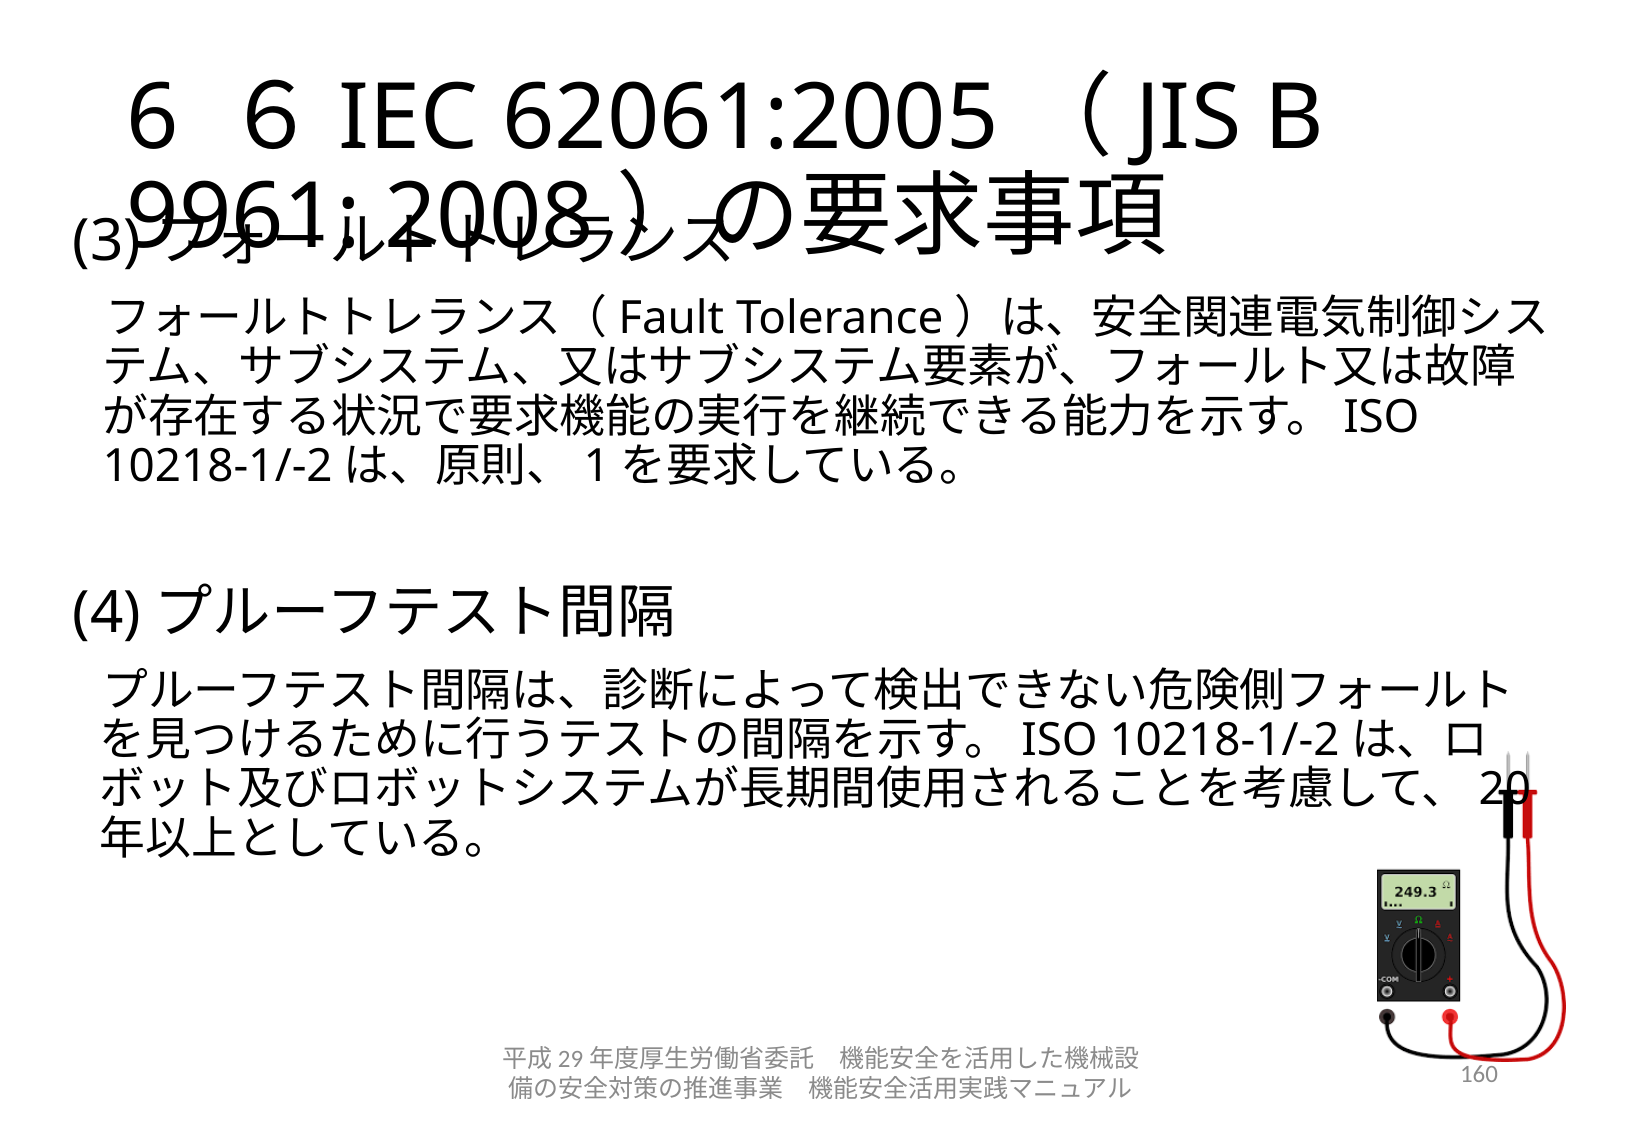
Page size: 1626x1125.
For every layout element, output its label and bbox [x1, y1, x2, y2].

list [57, 202, 1566, 601]
slide_number [1147, 1042, 1514, 1103]
title [111, 59, 1514, 202]
picture [1377, 751, 1566, 1062]
footer [485, 1042, 1147, 1103]
